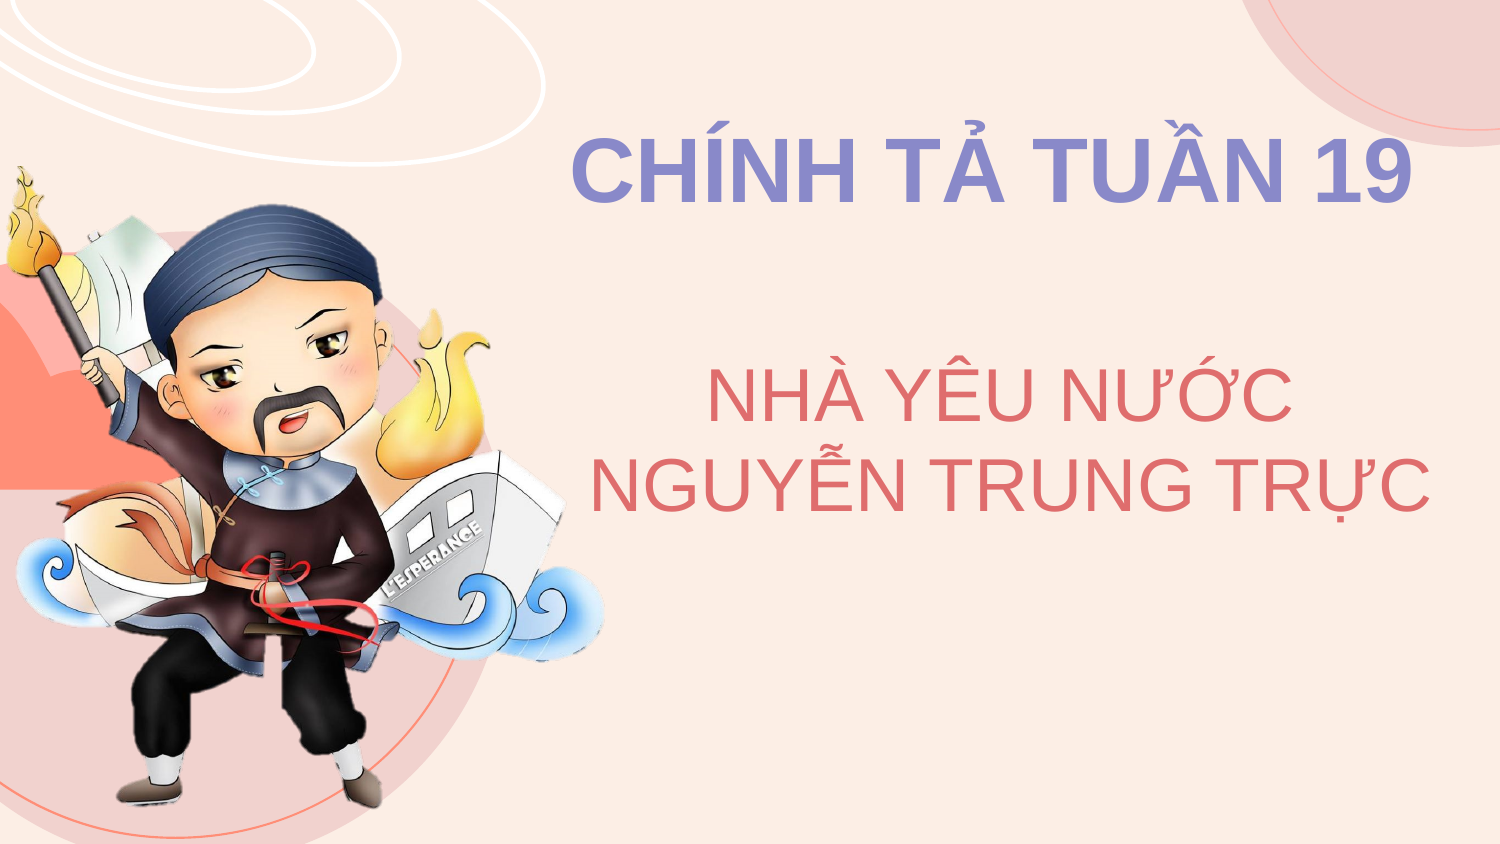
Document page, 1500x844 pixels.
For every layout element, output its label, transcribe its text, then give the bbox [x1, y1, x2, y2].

title CHÍNH TẢ TUẦN 19 [537, 95, 1449, 237]
text_box NHÀ YÊU NƯỚC NGUYỄN TRUNG TRỰC [627, 339, 1495, 535]
picture [0, 165, 623, 844]
